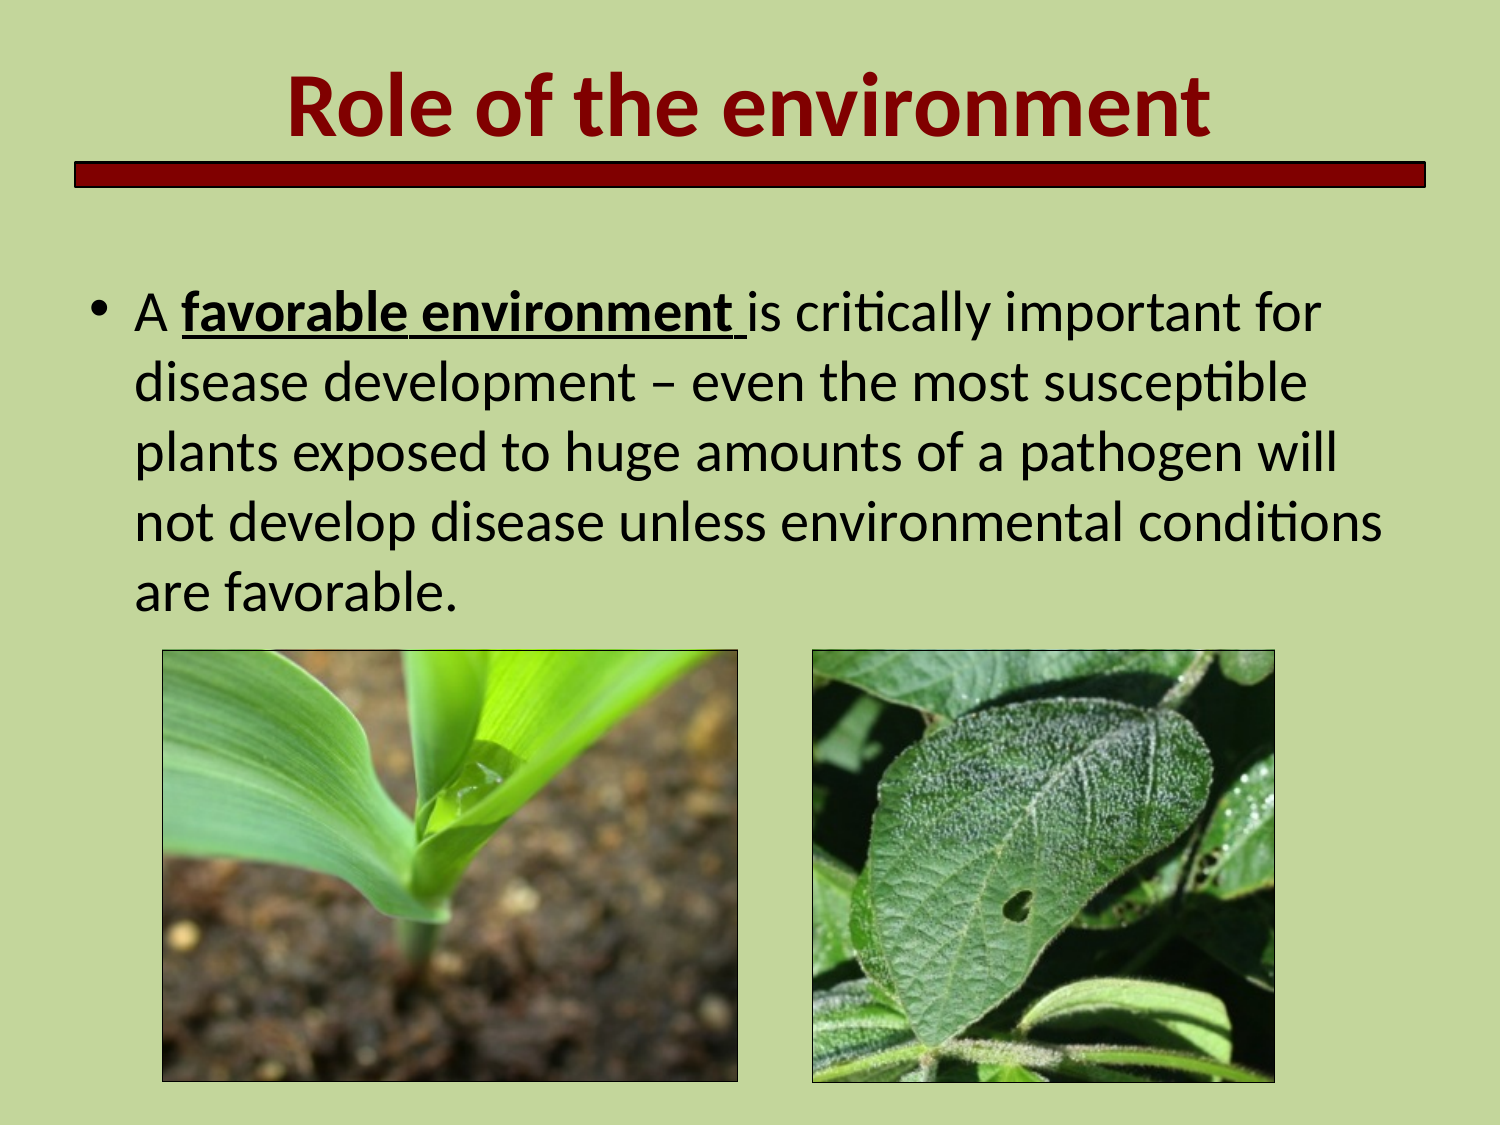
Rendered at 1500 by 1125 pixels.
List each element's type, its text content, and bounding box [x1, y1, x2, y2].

picture [162, 649, 738, 1082]
picture [812, 649, 1276, 1084]
text_box A favorable environment is critically important for disease development – even the most susceptible plants exposed to huge amounts of a pathogen will not develop disease unless environmental conditions are favorable. [74, 265, 1425, 631]
text_box Role of the environment [0, 37, 1500, 163]
